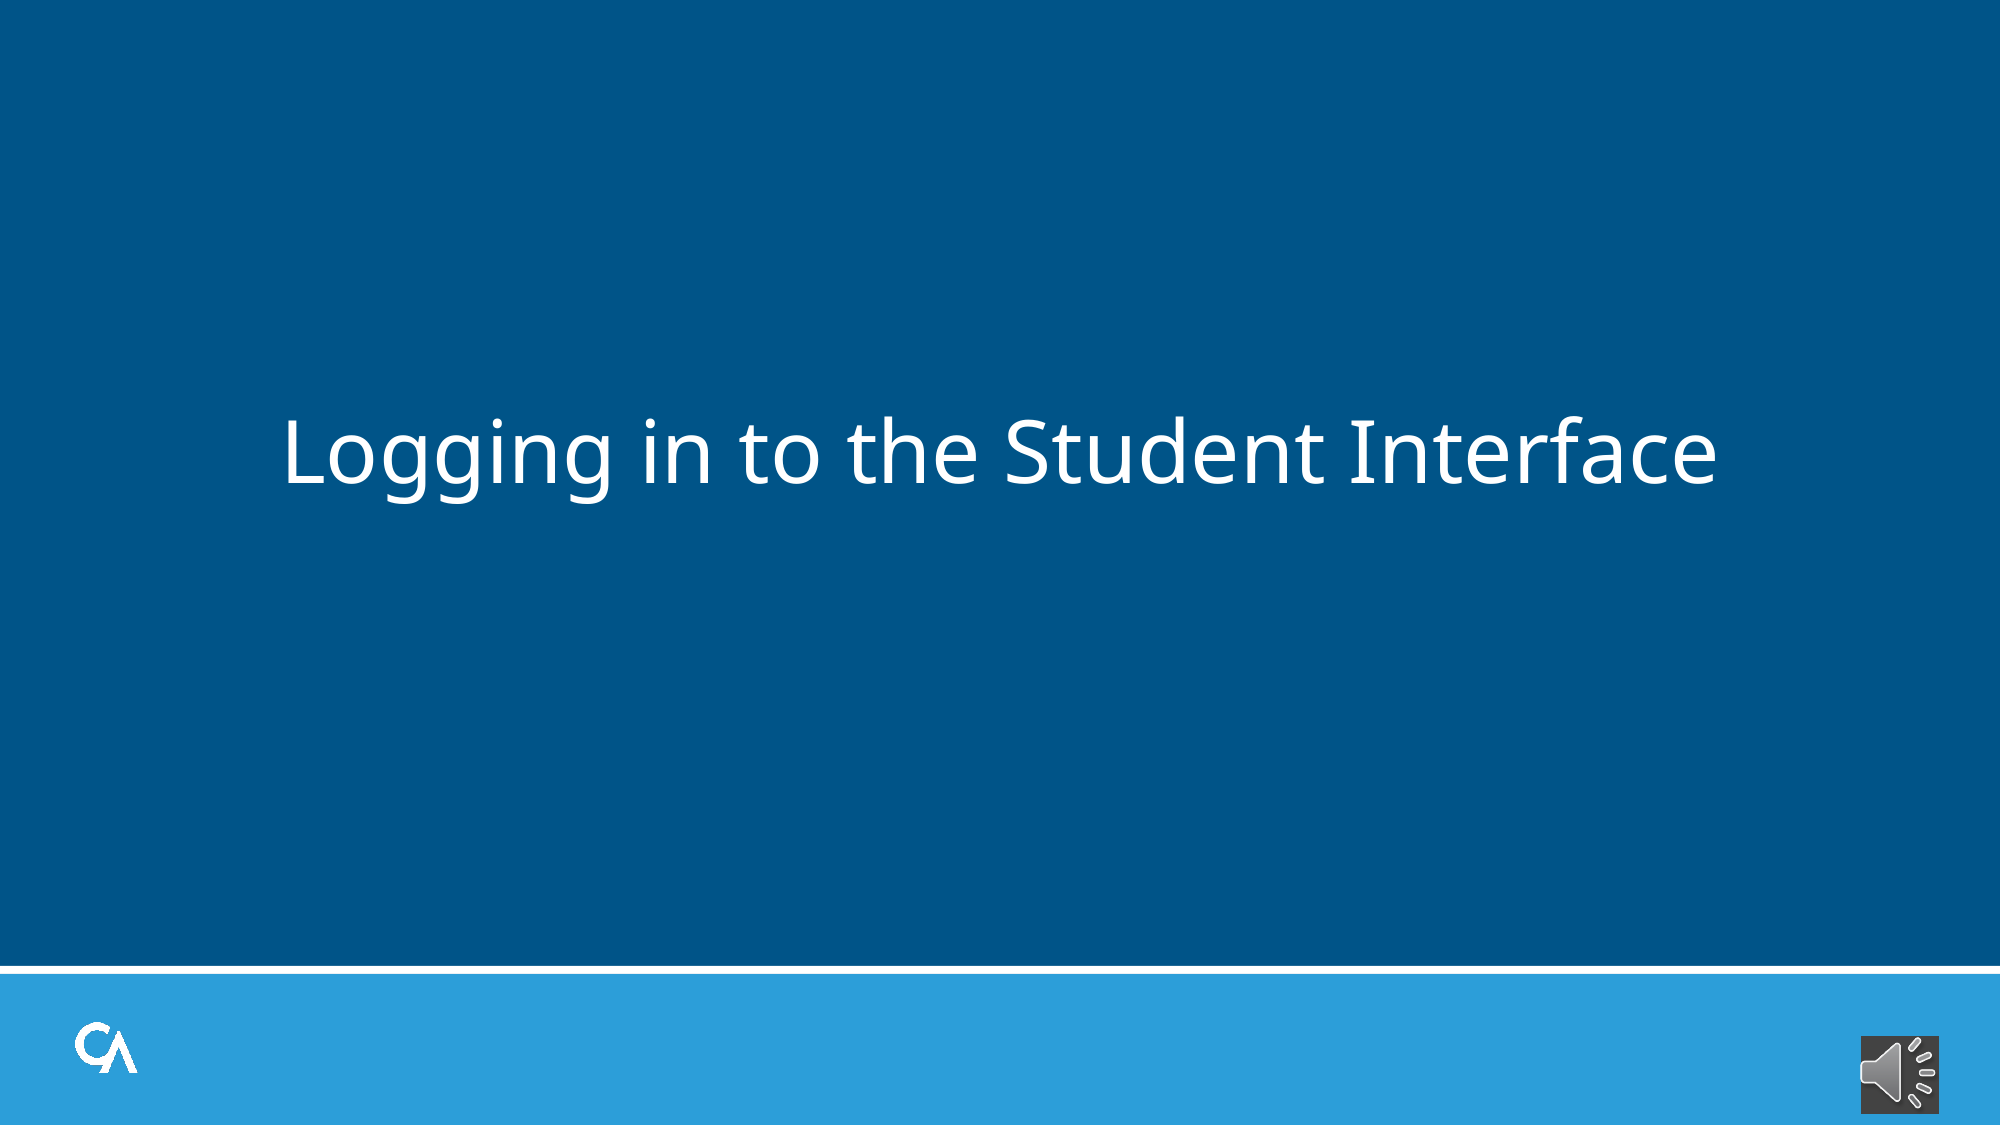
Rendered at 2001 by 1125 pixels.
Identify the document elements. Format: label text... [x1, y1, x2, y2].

picture [75, 1022, 138, 1073]
title Logging in to the Student Interface [274, 86, 1726, 502]
picture [1859, 1034, 1940, 1115]
